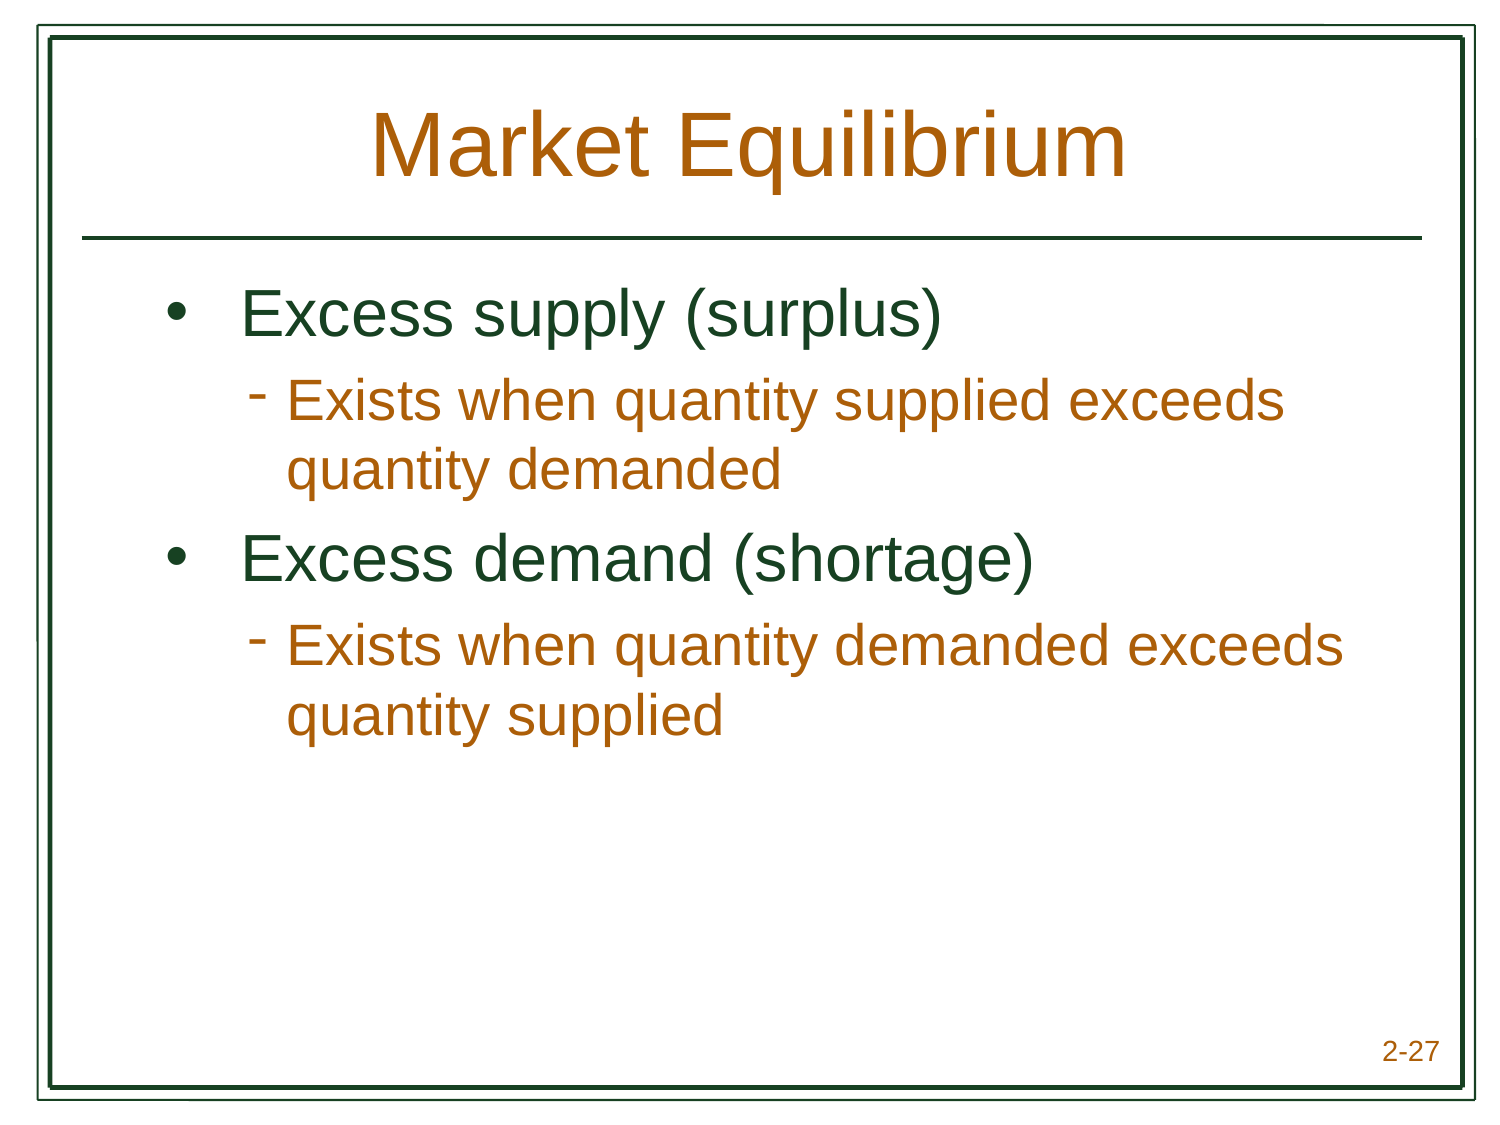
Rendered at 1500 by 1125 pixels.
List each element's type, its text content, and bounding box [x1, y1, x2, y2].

title Market Equilibrium [74, 45, 1426, 234]
list Excess supply (surplus) Exists when quantity supplied exceeds quantity demanded Excess demand (shortage) Exists when quantity demanded exceeds quantity supplied [149, 262, 1438, 1063]
